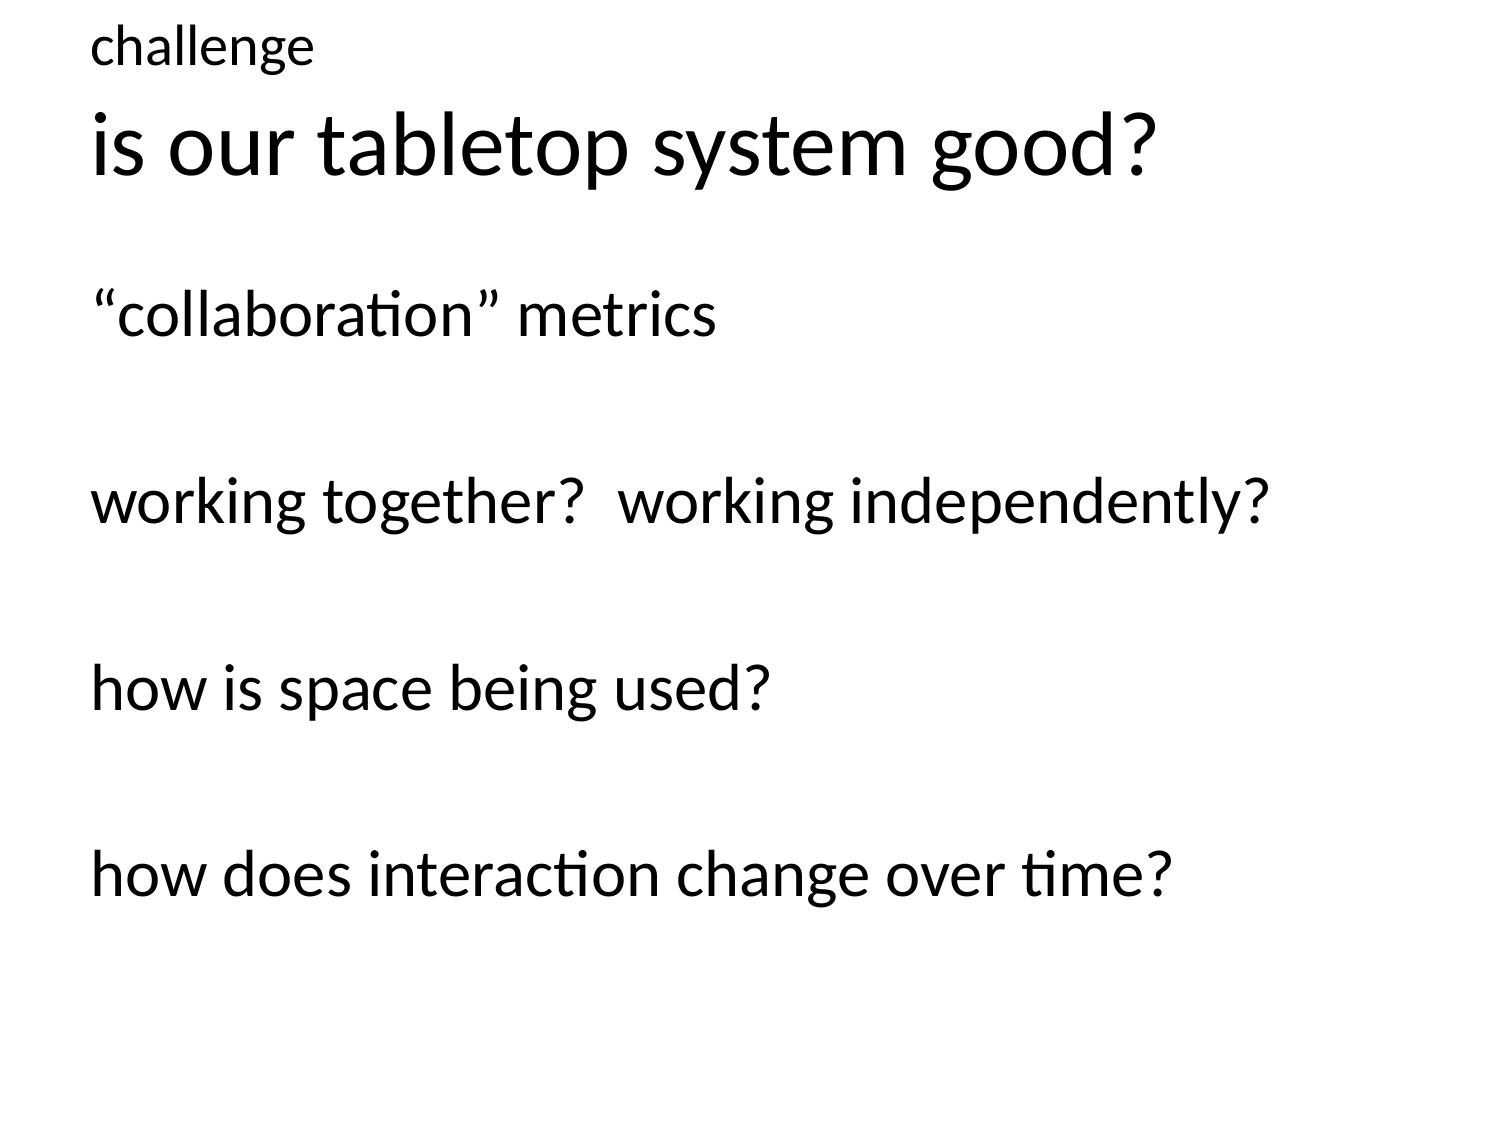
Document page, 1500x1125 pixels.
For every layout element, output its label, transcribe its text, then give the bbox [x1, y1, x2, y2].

title is our tabletop system good? [75, 88, 1425, 233]
list “collaboration” metrics working together? working independently? how is space being used? how does interaction change over time? [75, 262, 1425, 1005]
list challenge [75, 0, 1425, 88]
